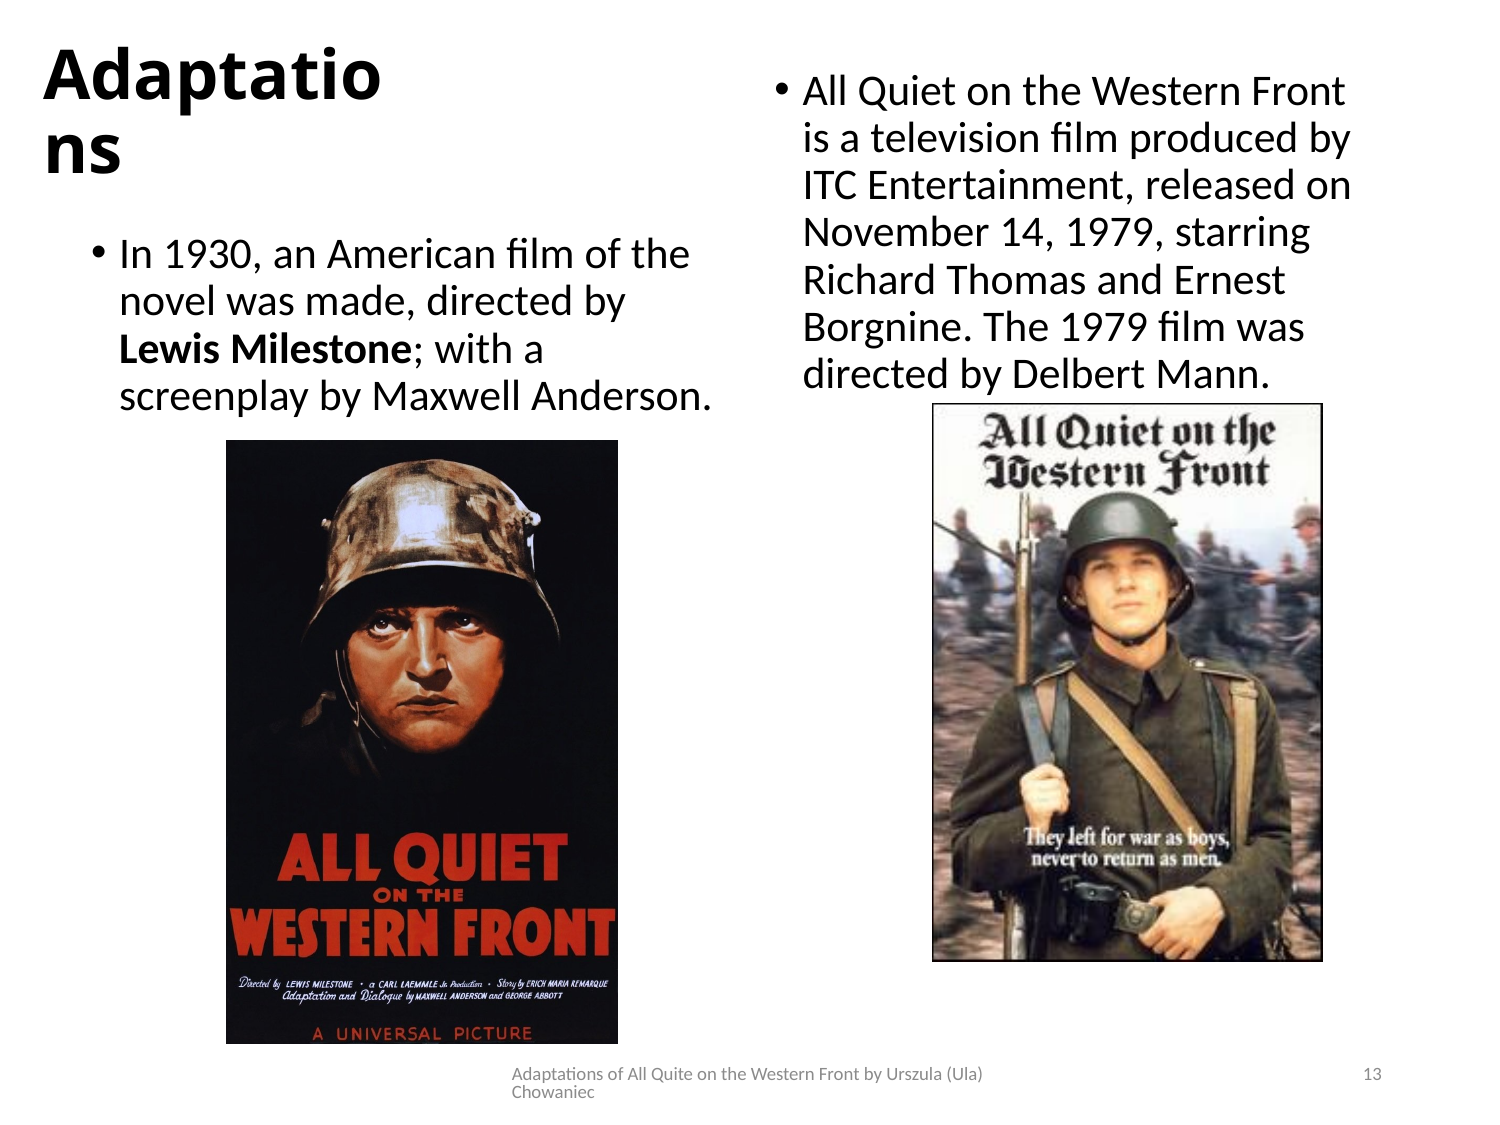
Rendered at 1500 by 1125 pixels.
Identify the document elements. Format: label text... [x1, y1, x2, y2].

picture [226, 440, 618, 1044]
list All Quiet on the Western Front is a television film produced by ITC Entertainment, released on November 14, 1979, starring Richard Thomas and Ernest Borgnine. The 1979 film was directed by Delbert Mann. [759, 59, 1397, 1014]
title Adaptations [28, 5, 422, 224]
slide_number 13 [1059, 1042, 1397, 1103]
footer Adaptations of All Quite on the Western Front by Urszula (Ula) Chowaniec [496, 1042, 1004, 1103]
picture [931, 403, 1323, 962]
list In 1930, an American film of the novel was made, directed by Lewis Milestone; with a screenplay by Maxwell Anderson. [76, 223, 741, 1014]
